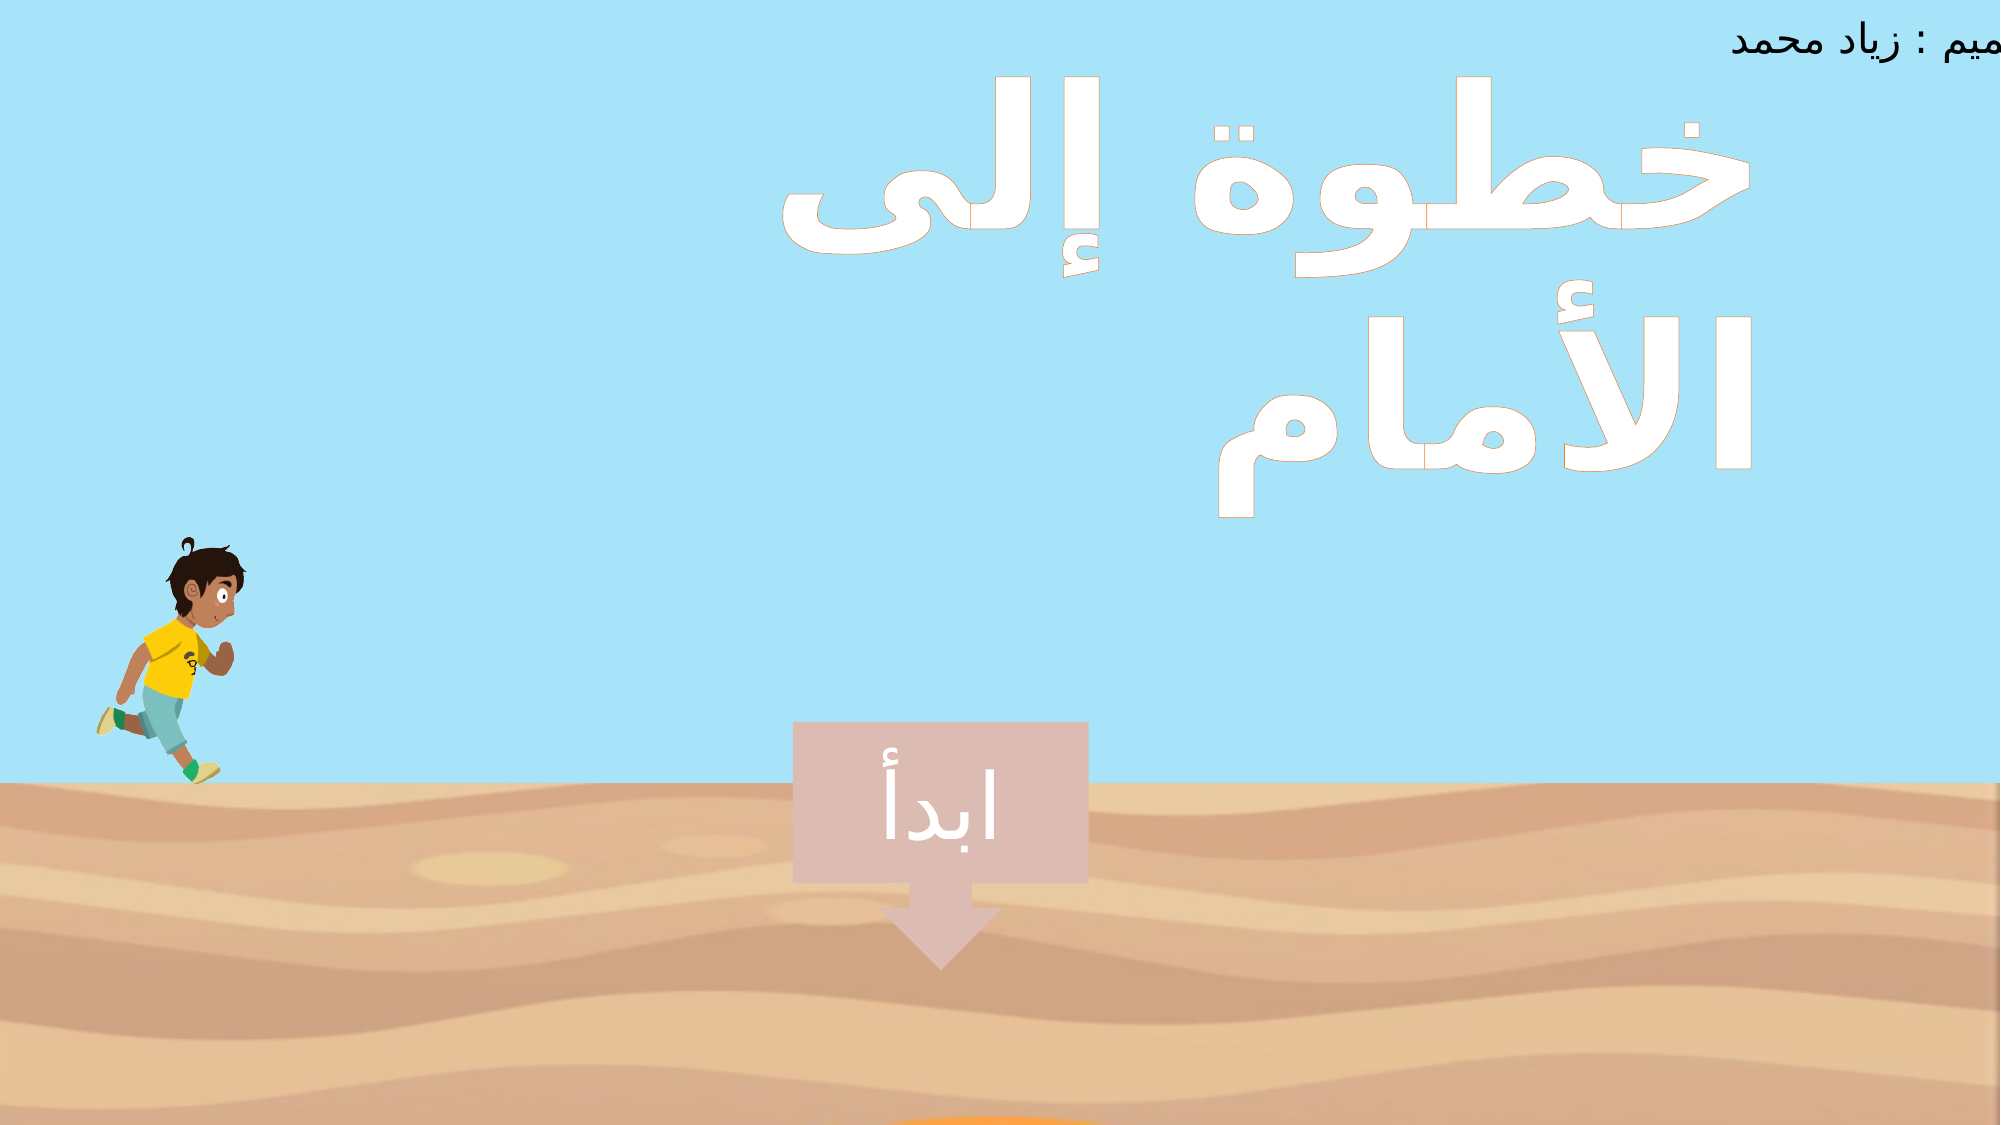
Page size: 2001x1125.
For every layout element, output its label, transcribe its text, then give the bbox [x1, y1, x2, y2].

text_box ابدأ [791, 720, 1090, 783]
text_box خطوة إلى الأمام [477, 21, 1783, 517]
picture [0, 522, 2000, 1125]
